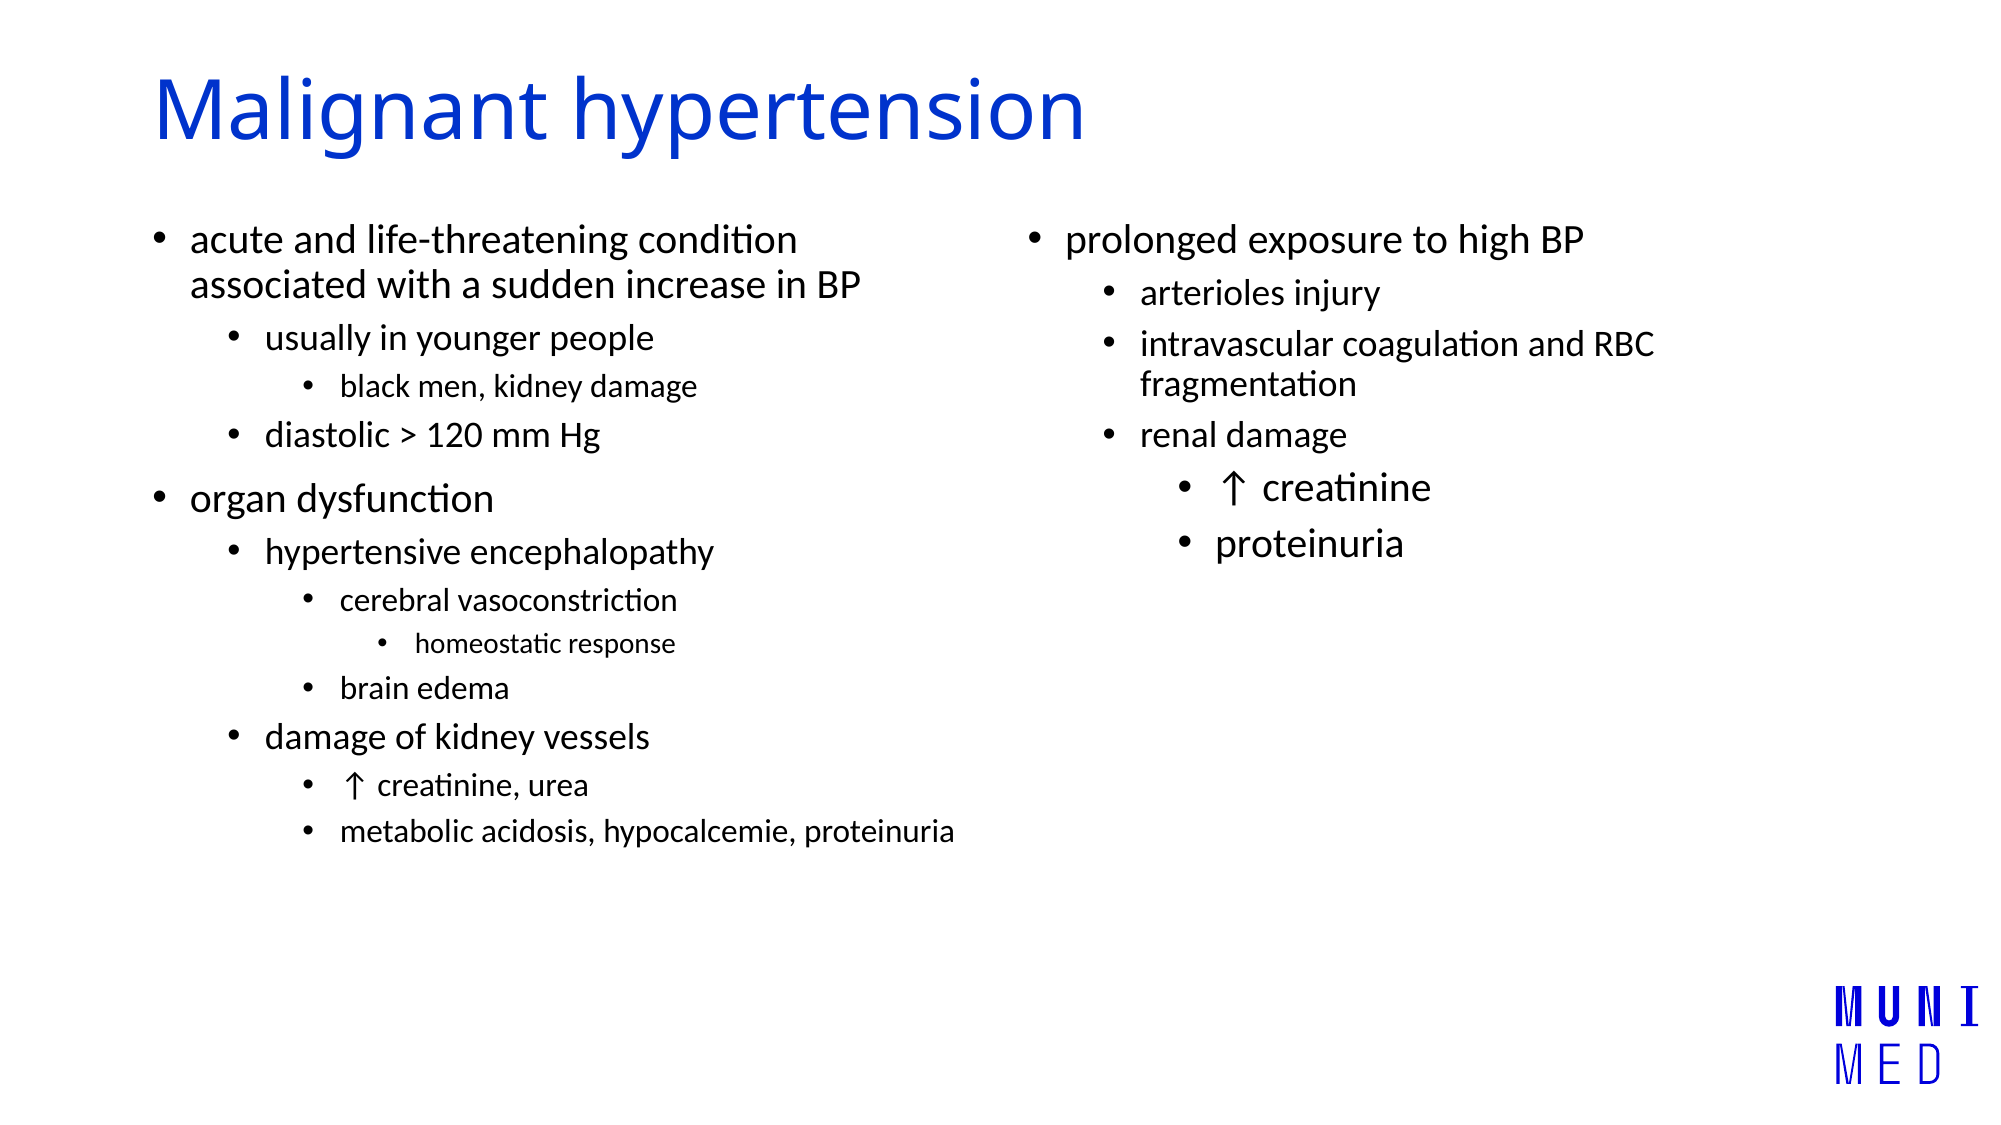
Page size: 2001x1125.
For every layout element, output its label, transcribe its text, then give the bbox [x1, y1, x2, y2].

list acute and life-threatening condition associated with a sudden increase in BP usually in younger people black men, kidney damage diastolic > 120 mm Hg organ dysfunction hypertensive encephalopathy cerebral vasoconstriction homeostatic response brain edema damage of kidney vessels ↑ creatinine, urea metabolic acidosis, hypocalcemie, proteinuria [137, 210, 988, 1014]
list prolonged exposure to high BP arterioles injury intravascular coagulation and RBC fragmentation renal damage ↑ creatinine proteinuria [1012, 210, 1863, 1014]
title Malignant hypertension [137, 45, 1863, 180]
